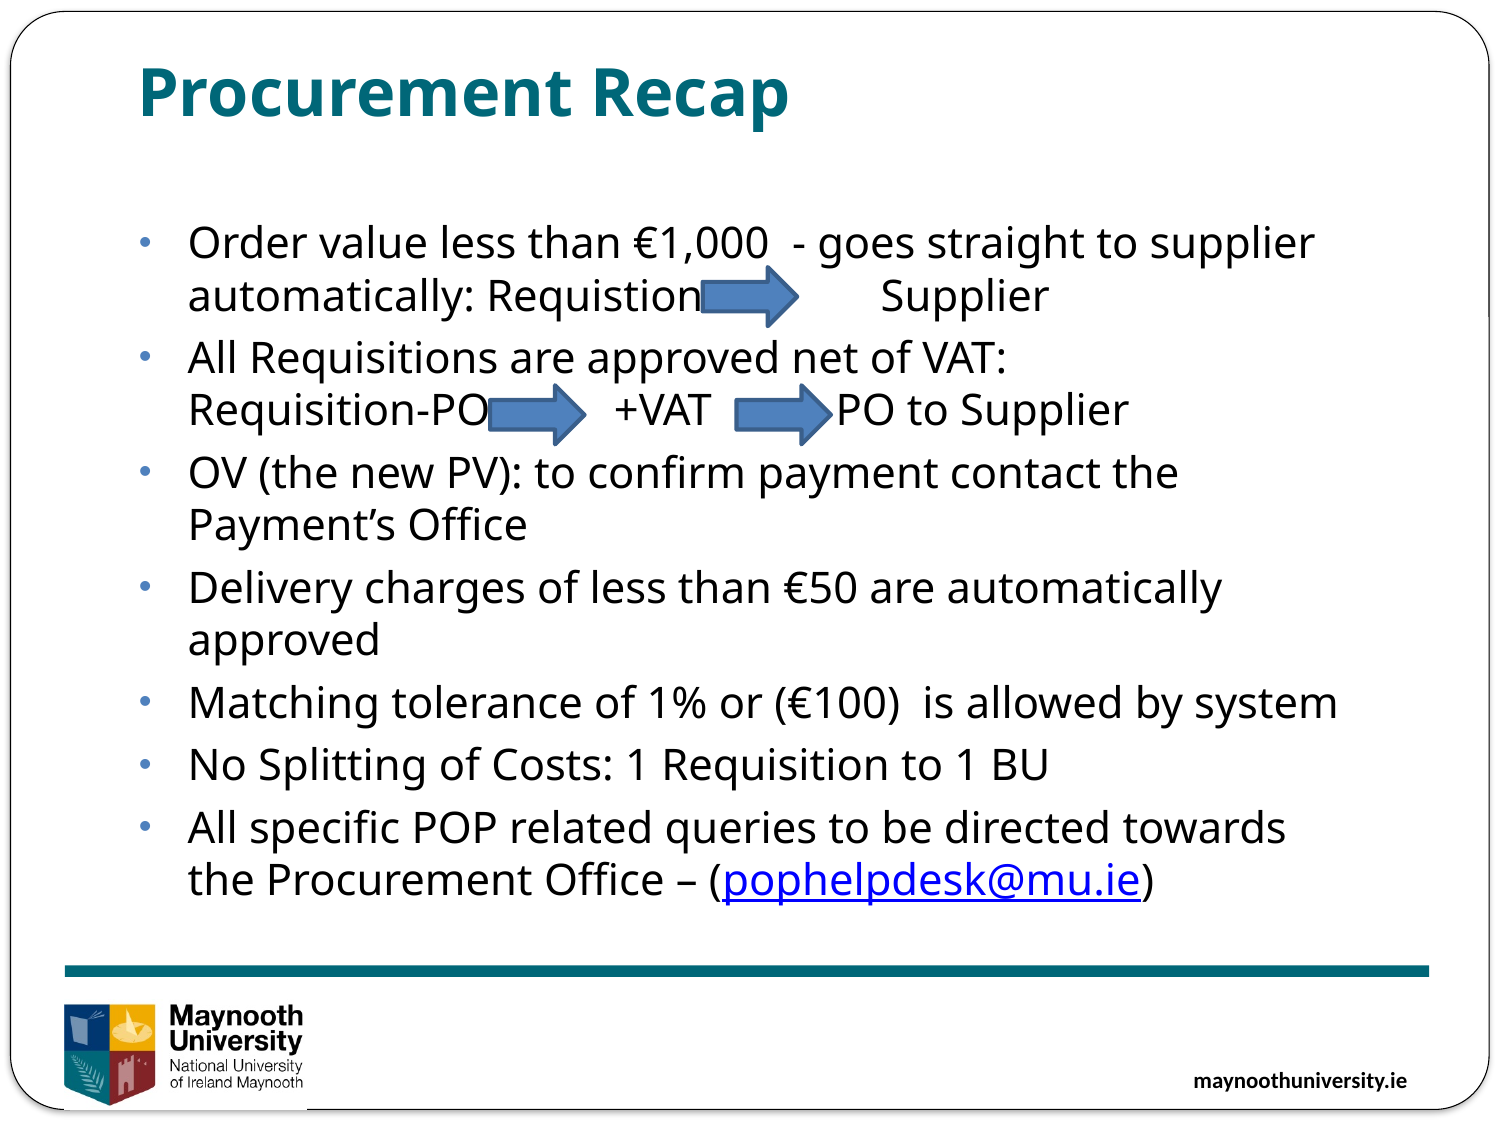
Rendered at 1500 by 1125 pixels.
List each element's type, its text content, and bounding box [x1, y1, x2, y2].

picture [64, 999, 307, 1110]
text_box [734, 383, 834, 447]
list Procurement Recap [122, 42, 1363, 268]
text_box [488, 383, 587, 447]
list Order value less than €1,000 - goes straight to supplier automatically: Requistioner Supplier All Requisitions are approved net of VAT: Requisition-PO +VAT PO to Supplier OV (the new PV): to confirm payment contact the Payment’s Office Delivery charges of less than €50 are automatically approved Matching tolerance of 1% or (€100) is allowed by system No Splitting of Costs: 1 Requisition to 1 BU All specific POP related queries to be directed towards the Procurement Office – (pophelpdesk@mu.ie) [123, 208, 1365, 929]
text_box [700, 265, 800, 329]
